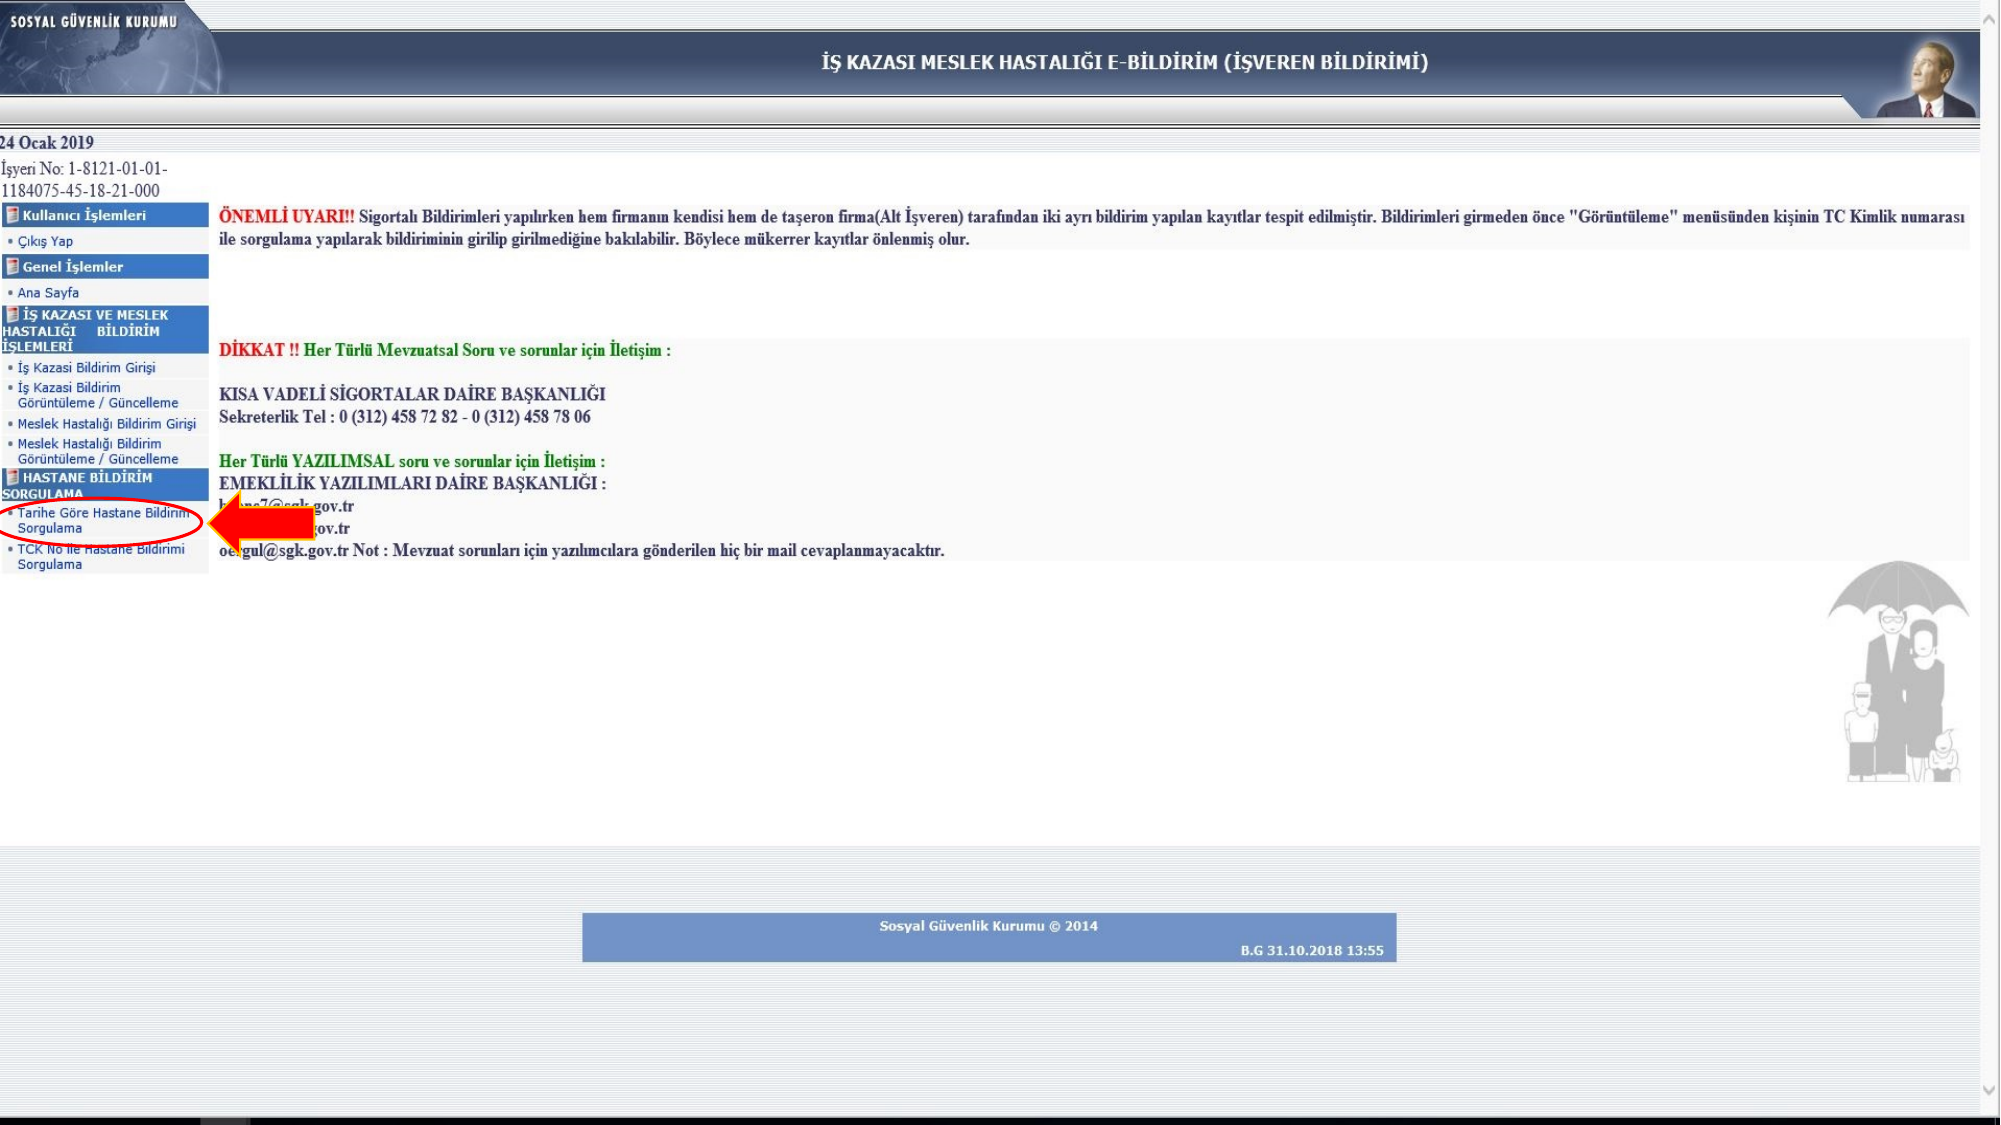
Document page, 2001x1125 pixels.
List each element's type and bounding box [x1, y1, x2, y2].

list [0, 0, 2000, 1125]
